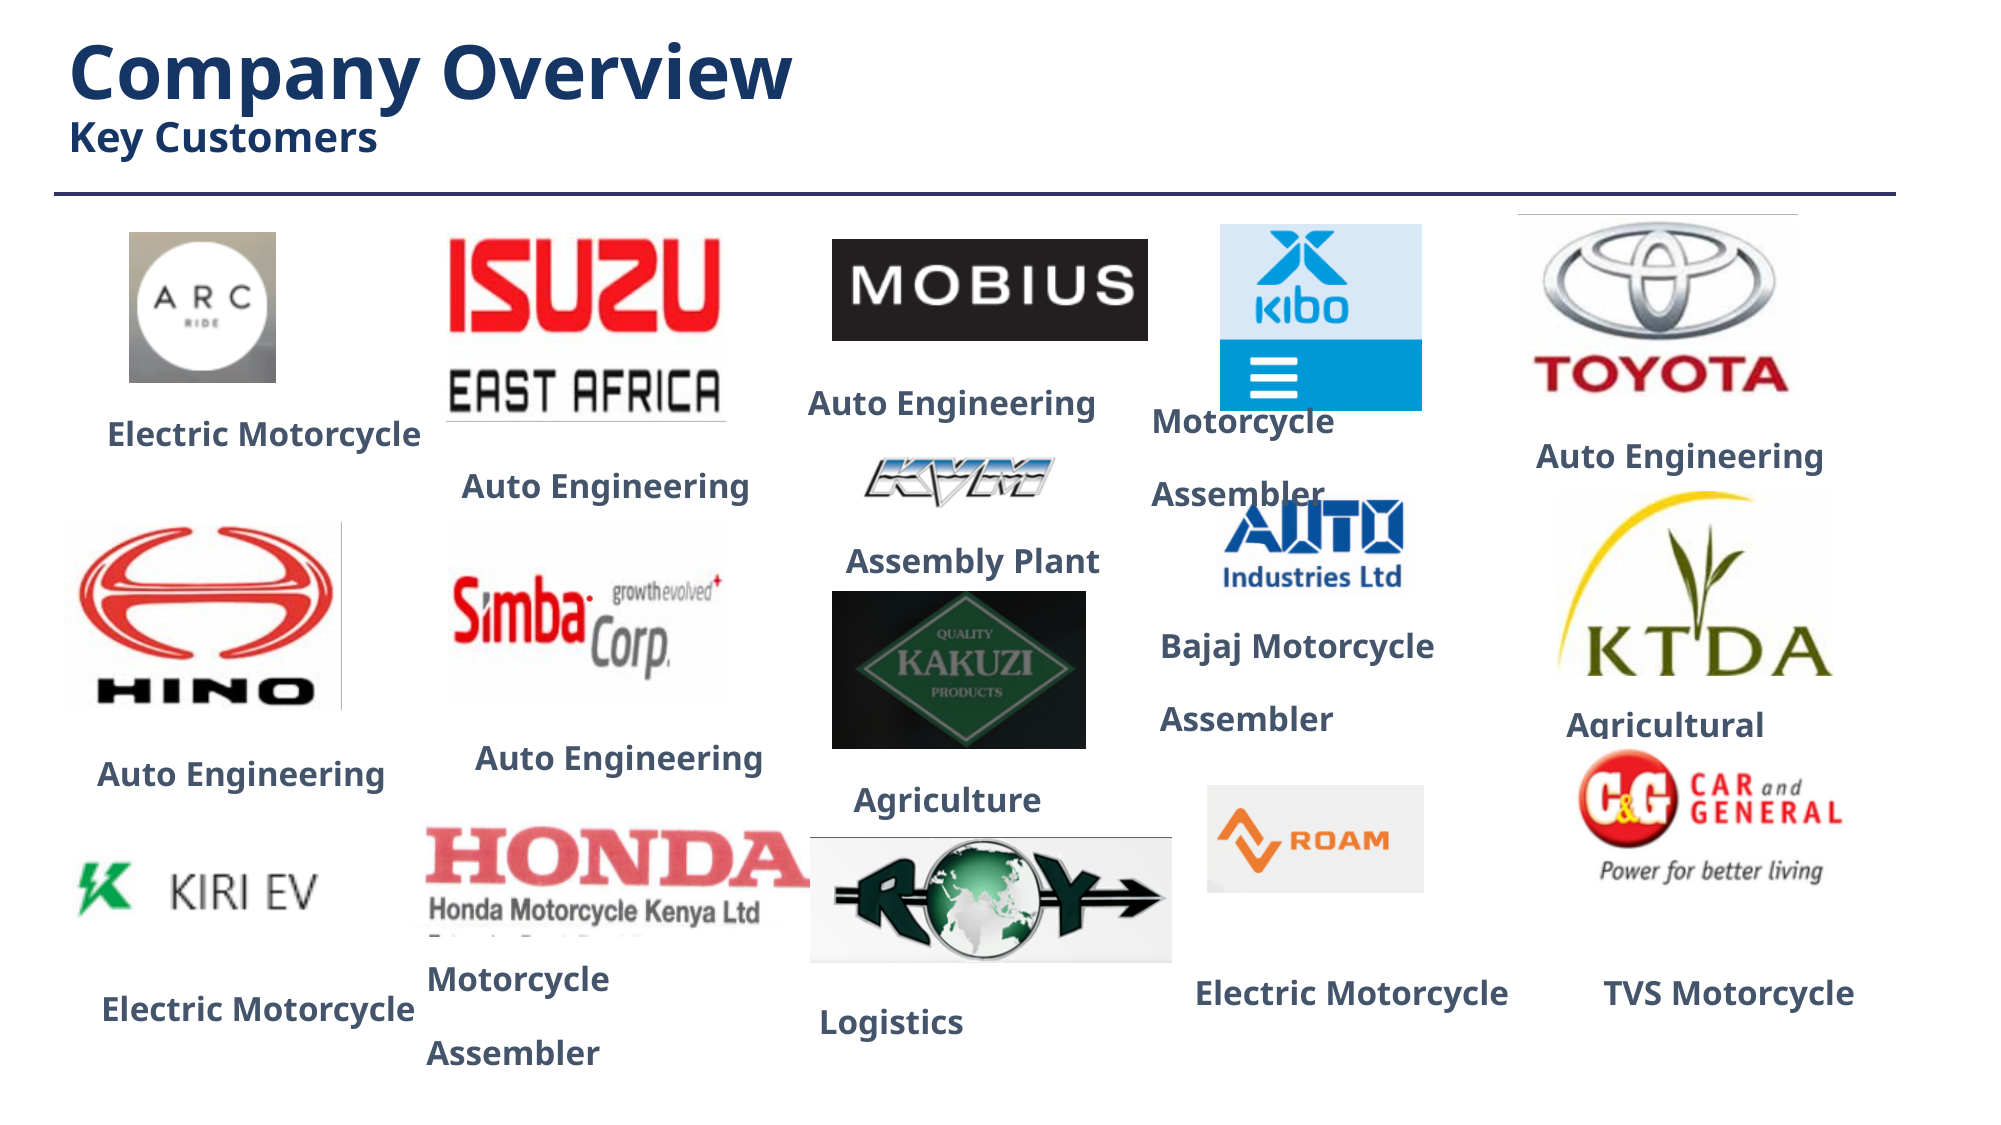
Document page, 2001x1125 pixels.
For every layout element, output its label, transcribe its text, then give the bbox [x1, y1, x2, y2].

text_box Agricultural [1551, 663, 1934, 752]
picture [854, 431, 1078, 536]
text_box Electric Motorcycle [1179, 930, 1558, 1020]
picture [1557, 489, 1834, 678]
picture [411, 807, 1172, 963]
text_box Auto Engineering [460, 696, 838, 785]
text_box TVS Motorcycle [1588, 930, 1981, 1020]
text_box Auto Engineering [446, 424, 853, 513]
picture [1251, 391, 1297, 398]
text_box Logistics [804, 960, 1196, 1049]
picture [446, 231, 726, 423]
text_box Assembly Plant [831, 499, 1203, 588]
text_box Electric Motorcycle [92, 371, 498, 460]
picture [1251, 375, 1297, 381]
text_box Company Overview Key Customers [53, 27, 2000, 216]
picture [1251, 358, 1297, 365]
picture [1570, 739, 1861, 899]
text_box Motorcycle Assembler [1136, 358, 1529, 521]
picture [1207, 785, 1424, 893]
picture [1518, 214, 1798, 398]
picture [70, 840, 403, 948]
text_box Auto Engineering [1529, 394, 1903, 483]
picture [129, 232, 276, 383]
text_box Bajaj Motorcycle Assembler [1145, 583, 1537, 746]
picture [62, 522, 342, 710]
text_box Agriculture [838, 738, 1231, 827]
picture [831, 591, 1086, 749]
picture [832, 239, 1148, 341]
picture [446, 516, 727, 702]
text_box Electric Motorcycle [86, 947, 464, 1036]
text_box Auto Engineering [82, 712, 464, 801]
text_box Auto Engineering [793, 341, 1185, 430]
picture [1220, 224, 1422, 339]
picture [1203, 477, 1425, 609]
text_box Motorcycle Assembler [411, 937, 803, 1080]
